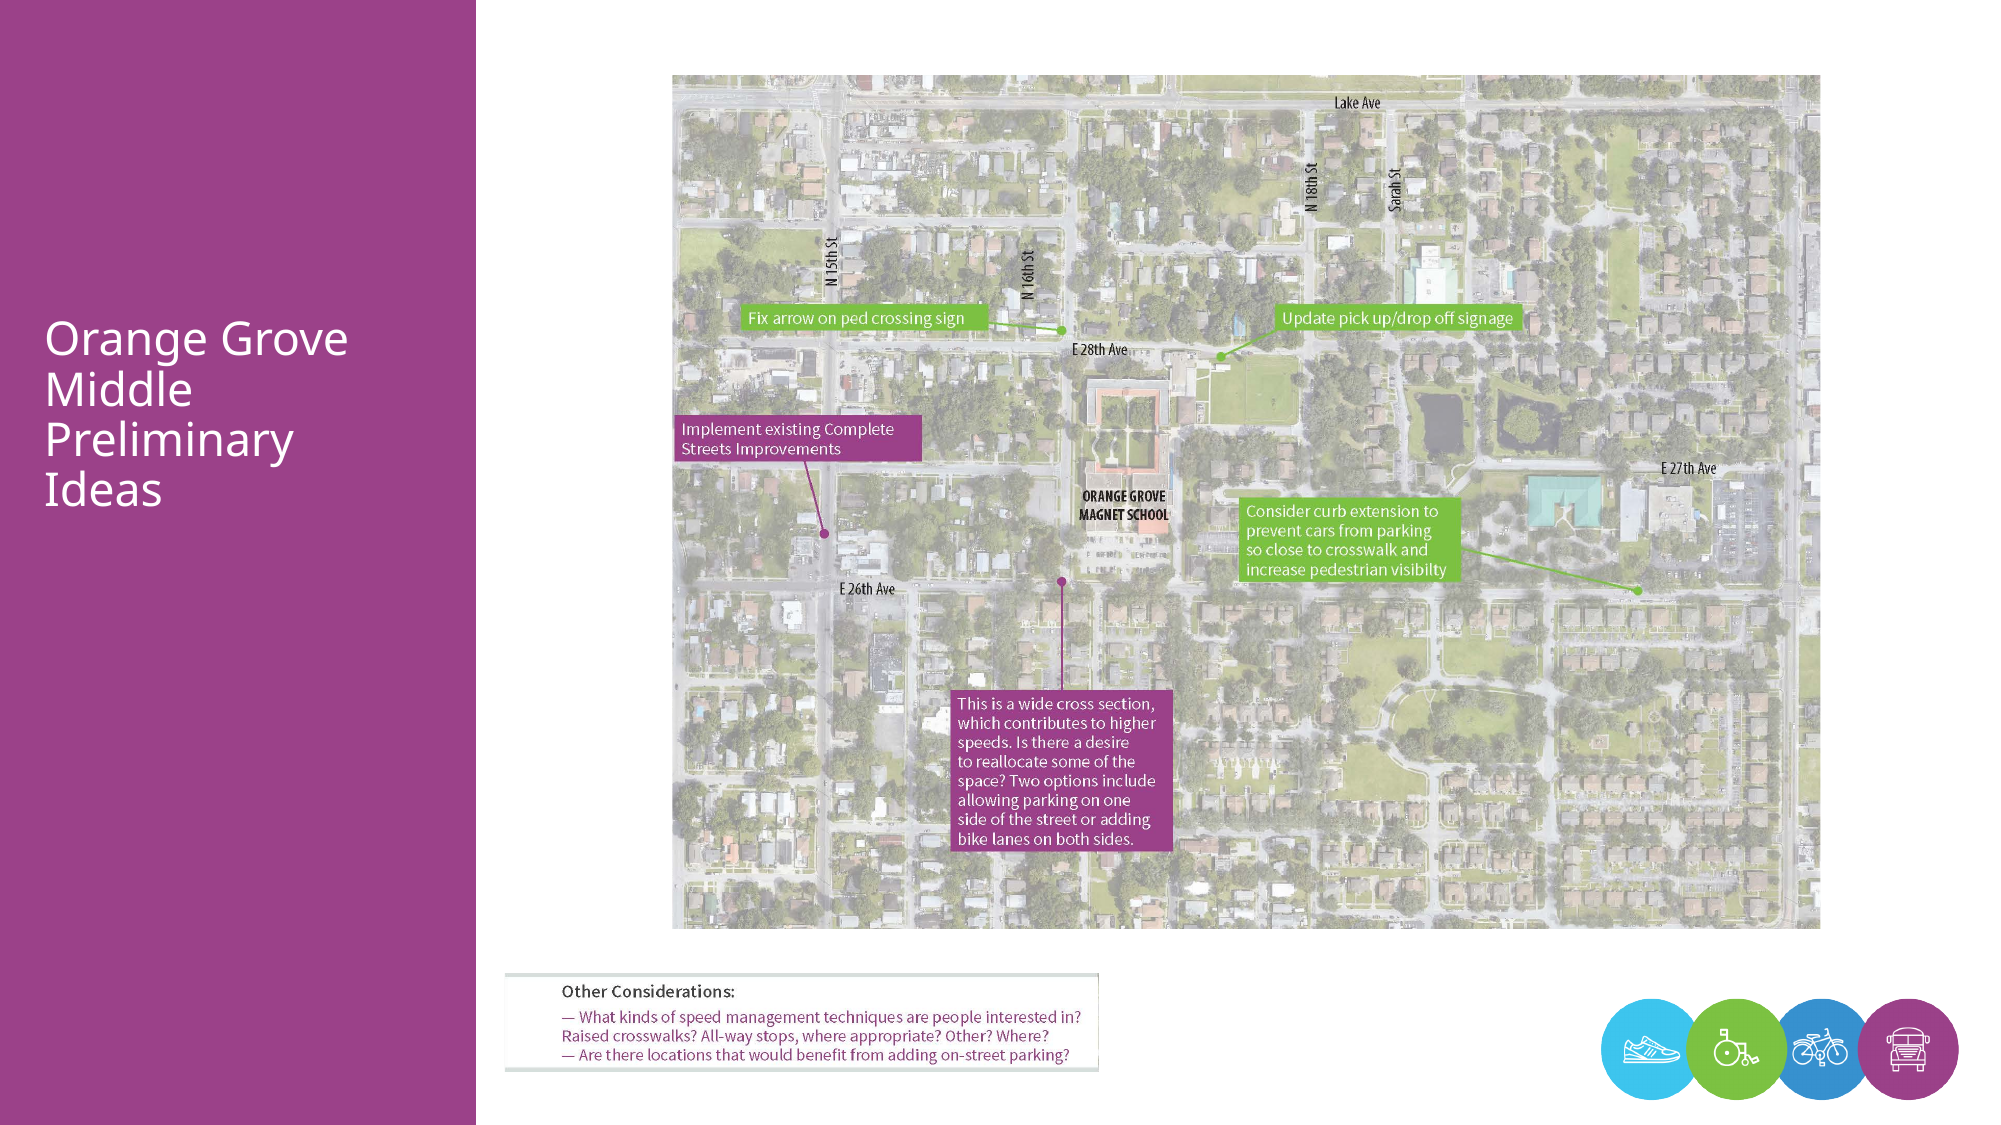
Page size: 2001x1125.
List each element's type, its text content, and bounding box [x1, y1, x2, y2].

picture [1597, 994, 1966, 1103]
text_box [0, 0, 476, 1125]
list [672, 75, 1821, 929]
title Orange Grove Middle Preliminary Ideas [12, 307, 429, 525]
picture [504, 973, 1099, 1072]
